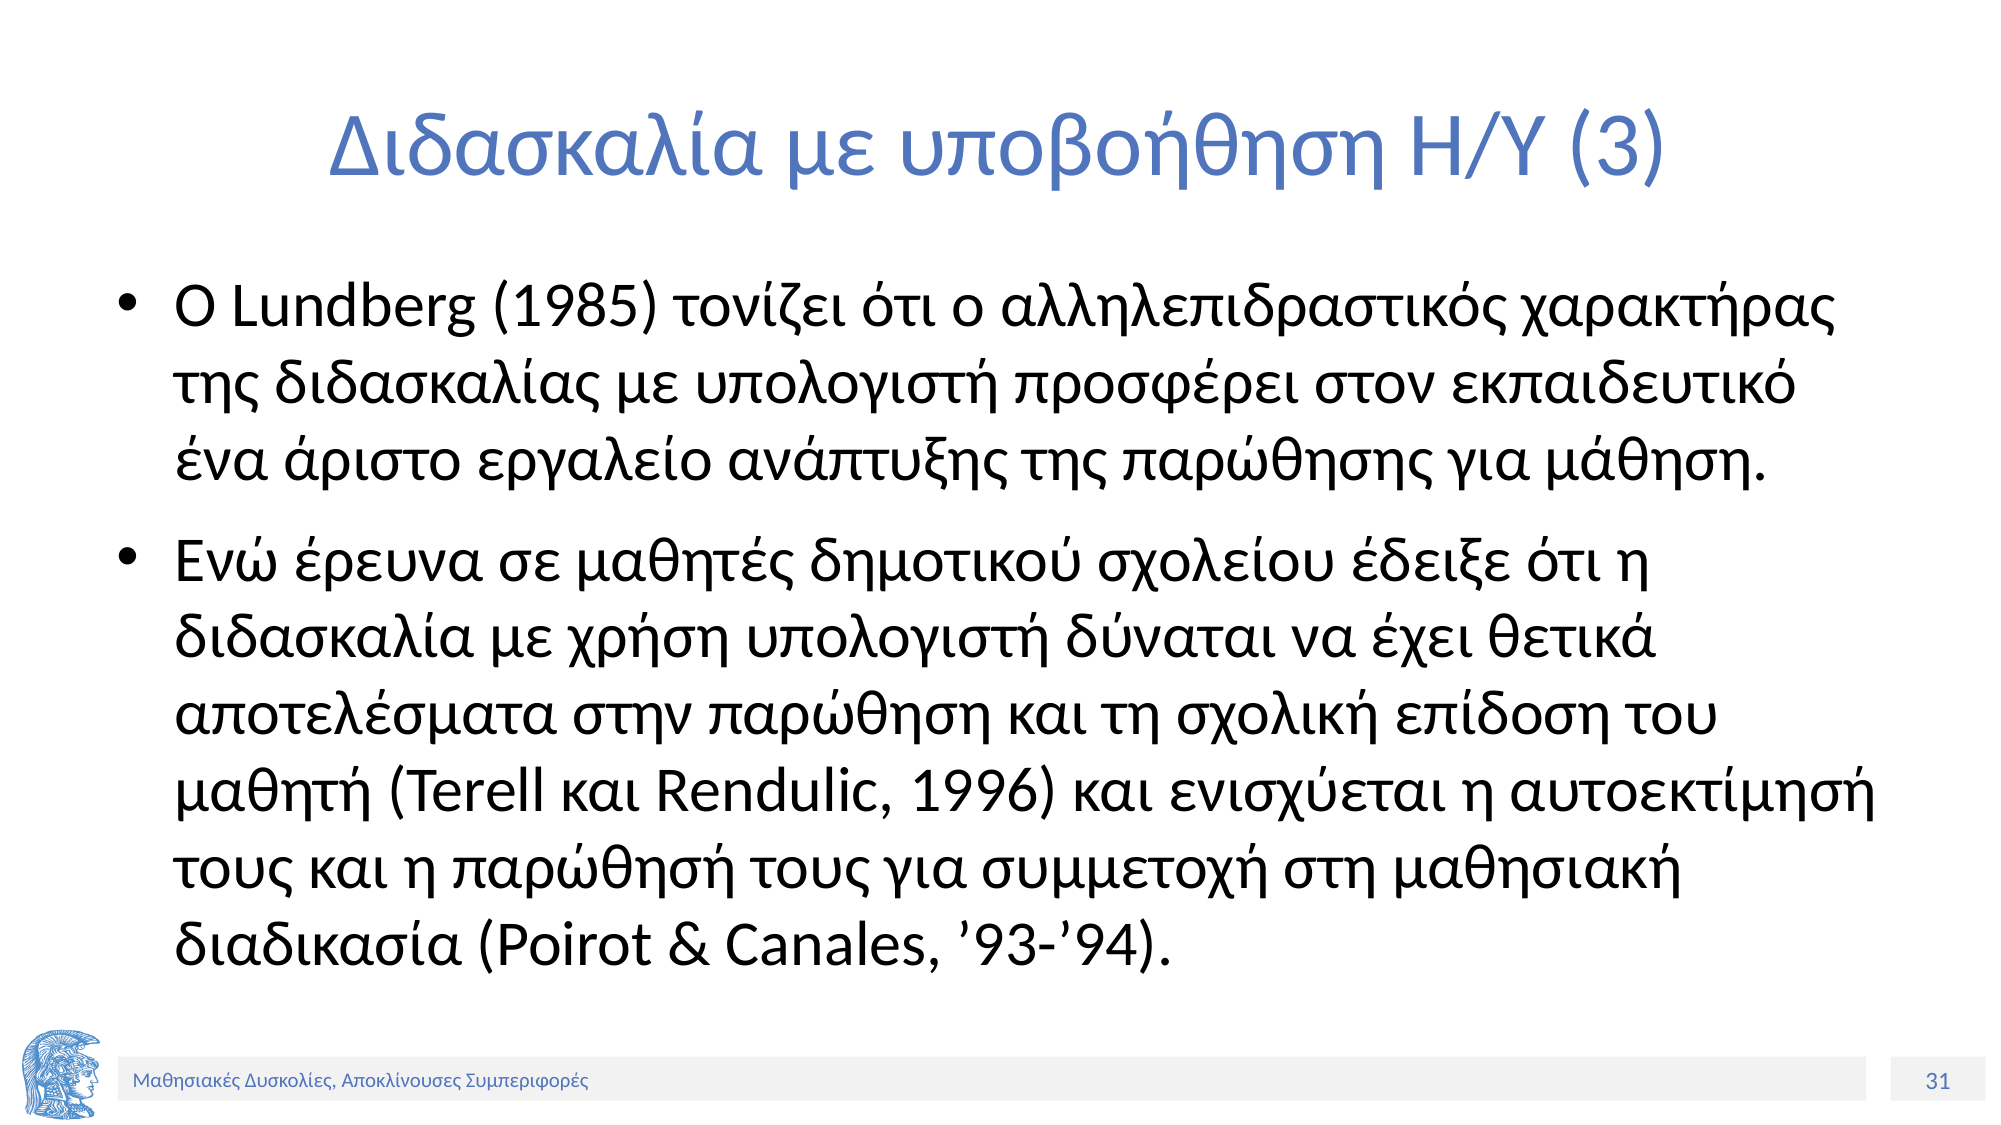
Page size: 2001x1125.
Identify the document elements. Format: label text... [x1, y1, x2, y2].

title Διδασκαλία με υποβοήθηση Η/Υ (3) [99, 45, 1900, 233]
list Ο Lundberg (1985) τονίζει ότι ο αλληλεπιδραστικός χαρακτήρας της διδασκαλίας με υπολογιστή προσφέρει στον εκπαιδευτικό ένα άριστο εργαλείο ανάπτυξης της παρώθησης για μάθηση. Ενώ έρευνα σε μαθητές δημοτικού σχολείου έδειξε ότι η διδασκαλία με χρήση υπολογιστή δύναται να έχει θετικά αποτελέσματα στην παρώθηση και τη σχολική επίδοση του μαθητή (Terell και Rendulic, 1996) και ενισχύεται η αυτοεκτίμησή τους και η παρώθησή τους για συμμετοχή στη μαθησιακή διαδικασία (Poirot & Canales, ’93-’94). [101, 255, 1902, 998]
picture [12, 1026, 108, 1120]
